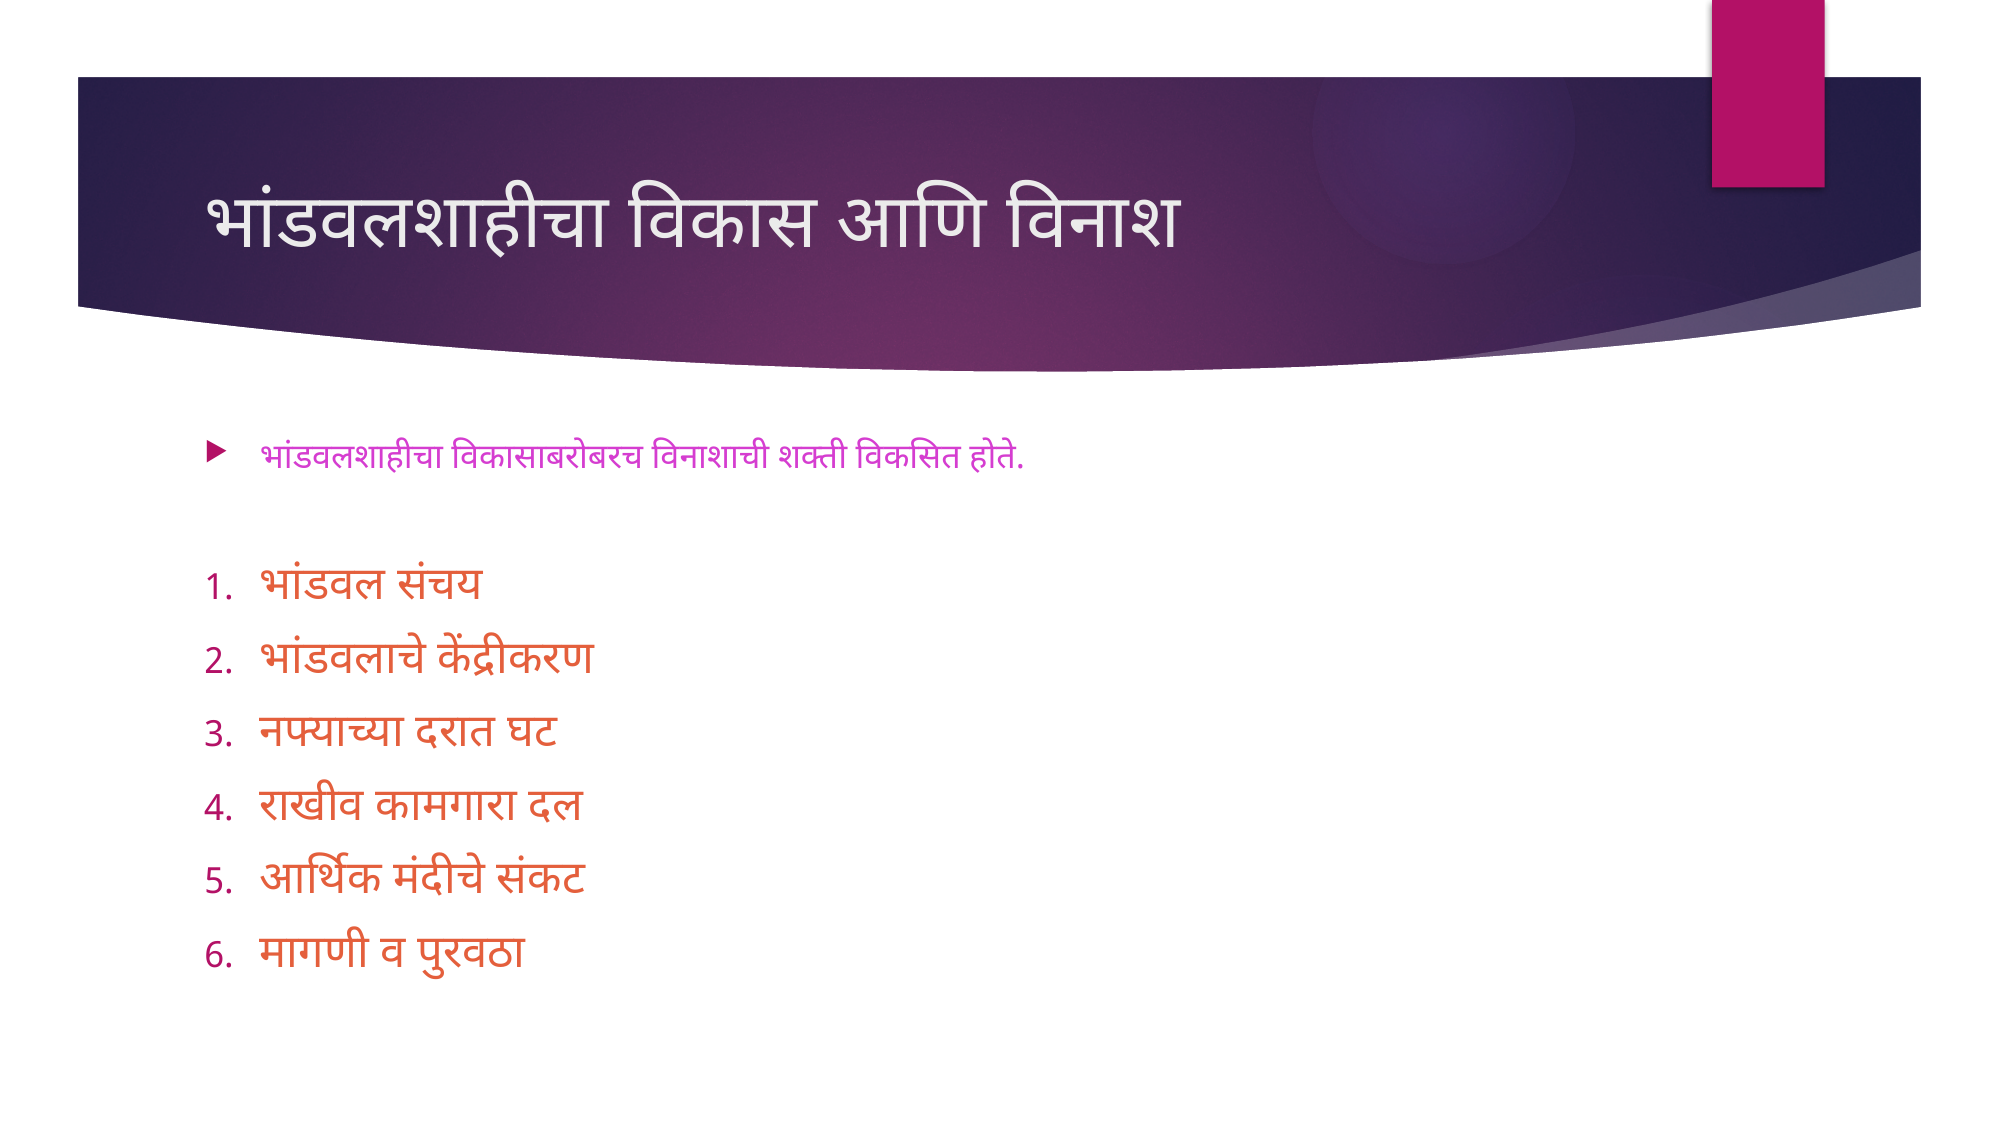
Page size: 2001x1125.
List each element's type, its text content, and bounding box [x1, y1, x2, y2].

list भांडवलशाहीचा विकासाबरोबरच विनाशाची शक्ती विकसित होते. भांडवल संचय भांडवलाचे केंद्रीकरण नफ्याच्या दरात घट राखीव कामगारा दल आर्थिक मंदीचे संकट मागणी व पुरवठा [189, 427, 1638, 988]
title भांडवलशाहीचा विकास आणि विनाश [189, 159, 1627, 276]
